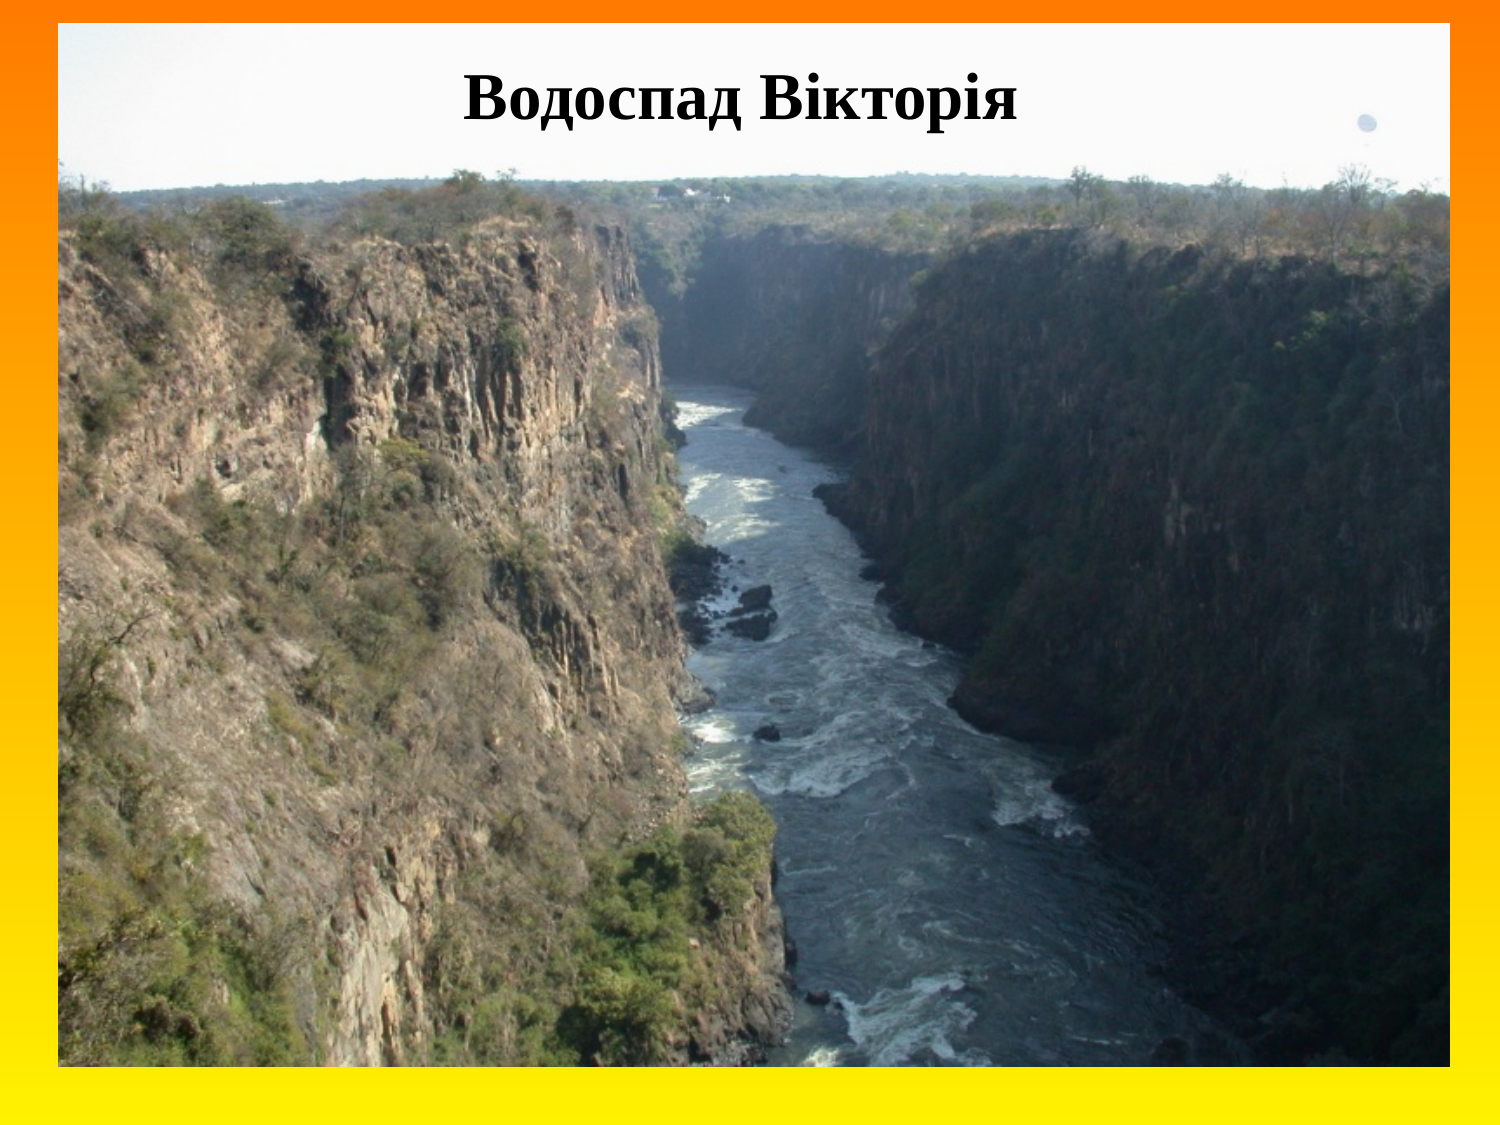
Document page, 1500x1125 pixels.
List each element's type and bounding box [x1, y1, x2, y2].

picture [58, 23, 1450, 1067]
